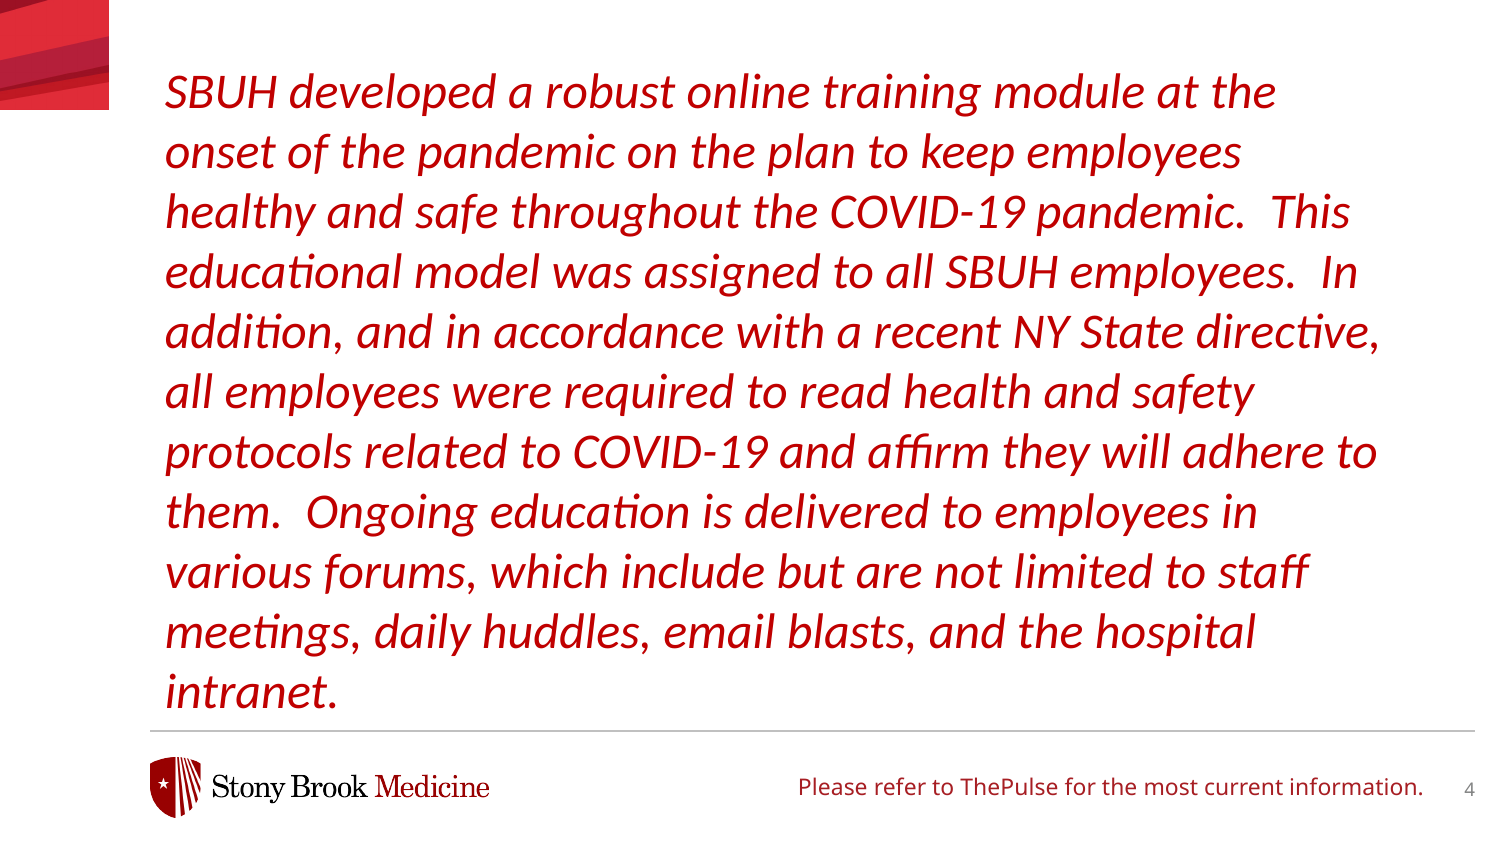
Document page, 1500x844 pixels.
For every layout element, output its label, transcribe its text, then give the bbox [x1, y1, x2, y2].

text_box SBUH developed a robust online training module at the onset of the pandemic on the plan to keep employees healthy and safe throughout the COVID-19 pandemic. This educational model was assigned to all SBUH employees. In addition, and in accordance with a recent NY State directive, all employees were required to read health and safety protocols related to COVID-19 and affirm they will adhere to them. Ongoing education is delivered to employees in various forums, which include but are not limited to staff meetings, daily huddles, email blasts, and the hospital intranet. [149, 50, 1413, 726]
picture [0, 0, 109, 110]
footer Please refer to ThePulse for the most current information. [525, 765, 1425, 811]
picture [150, 757, 489, 818]
slide_number 4 [1437, 768, 1475, 814]
